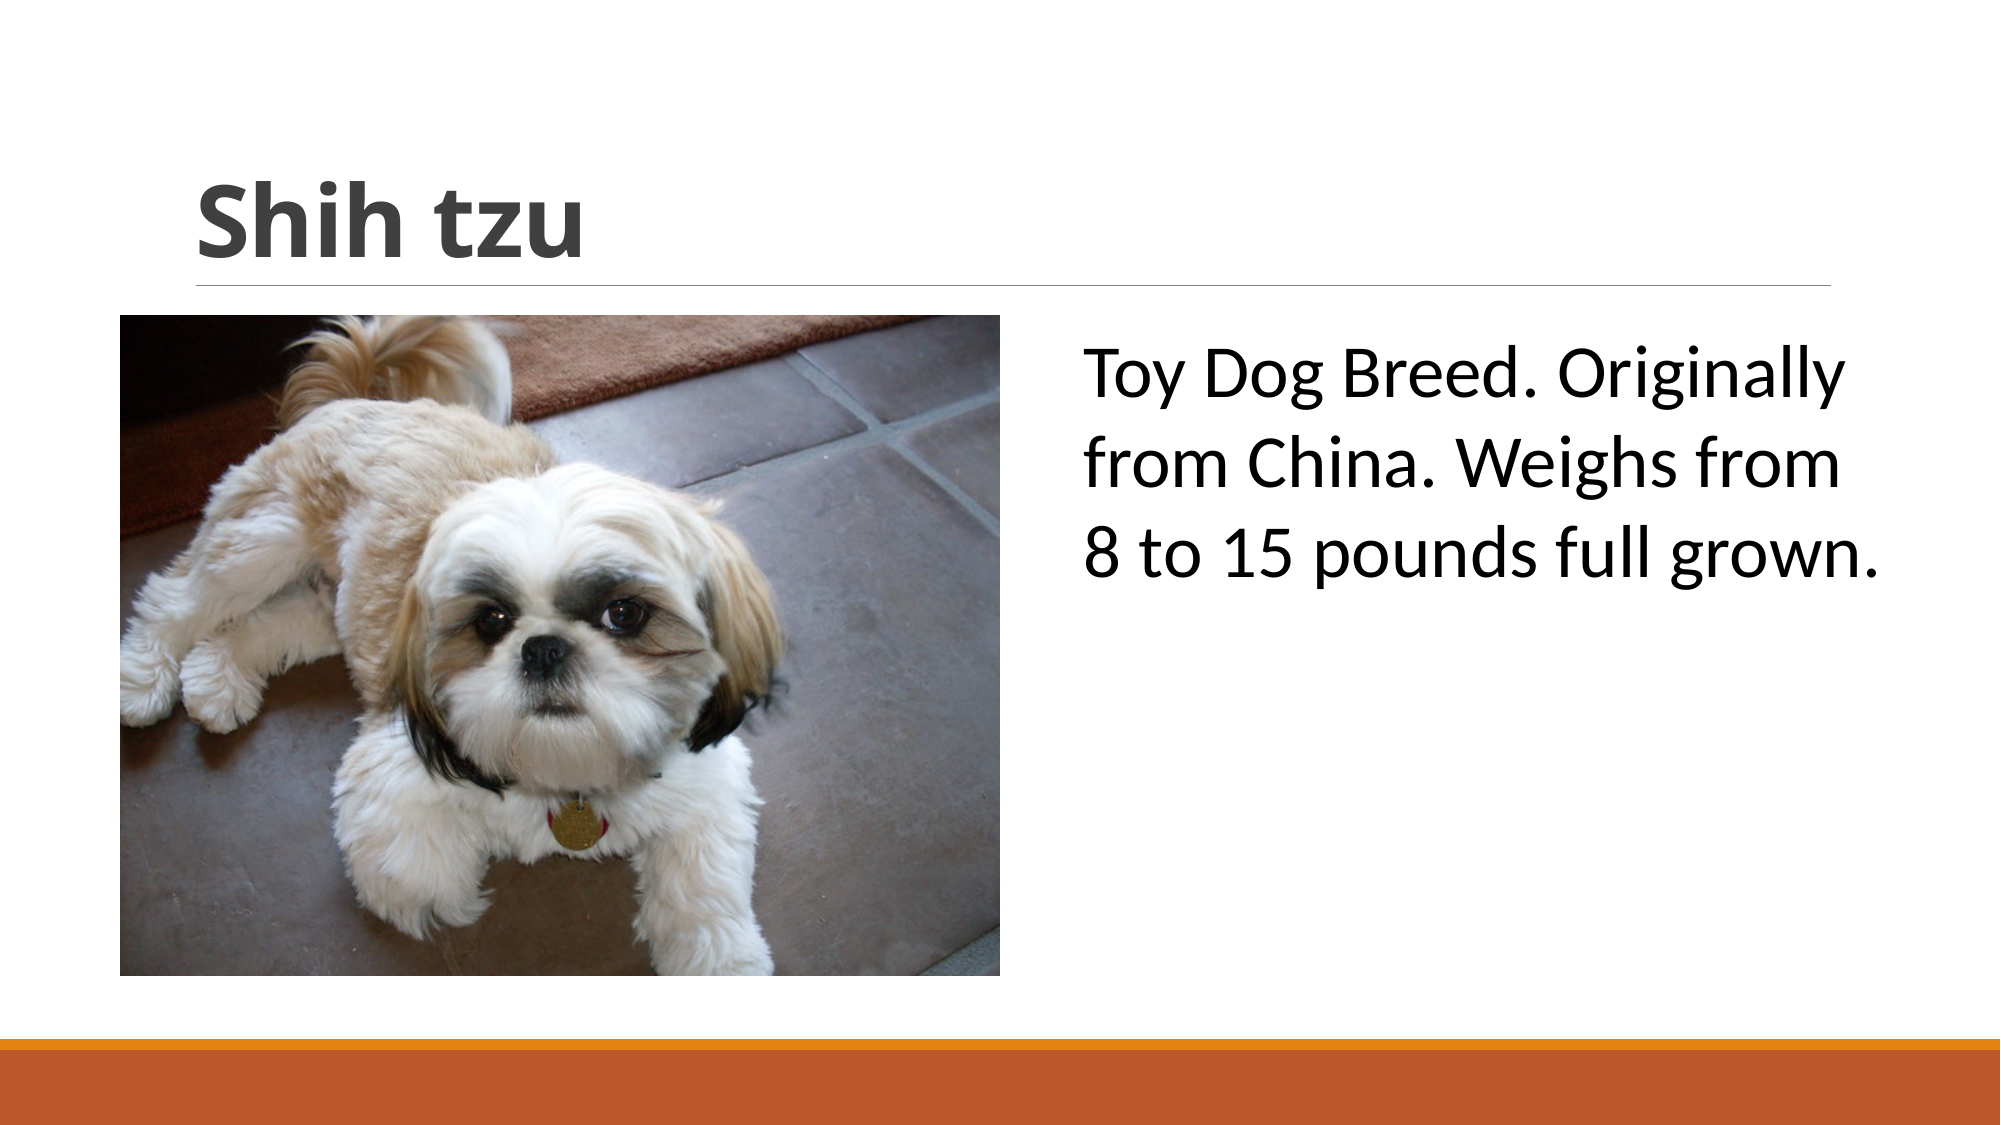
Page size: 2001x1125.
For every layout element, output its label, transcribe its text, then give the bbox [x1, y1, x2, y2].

title Shih tzu [180, 47, 1830, 285]
text_box Toy Dog Breed. Originally from China. Weighs from 8 to 15 pounds full grown. [1068, 315, 1913, 601]
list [119, 315, 1001, 976]
